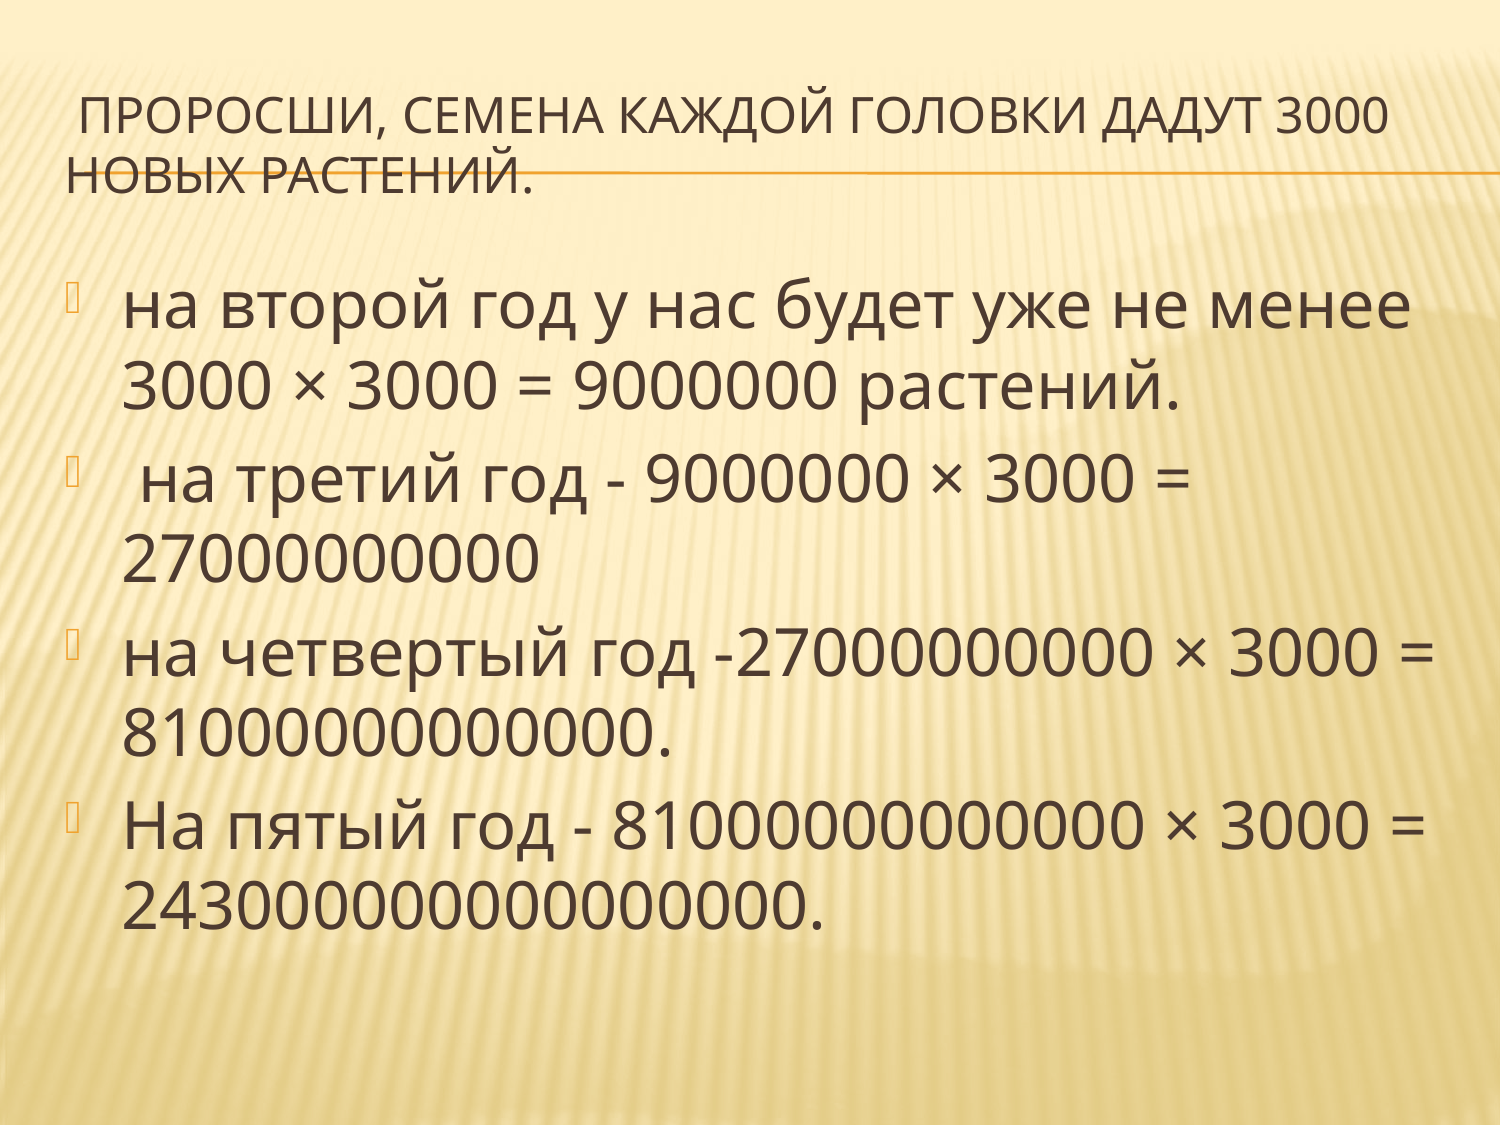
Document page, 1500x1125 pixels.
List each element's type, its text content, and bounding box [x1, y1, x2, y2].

list на второй год у нас будет уже не менее 3000 × 3000 = 9000000 растений. на третий год - 9000000 × 3000 = 27000000000 на четвертый год -27000000000 × 3000 = 81000000000000. На пятый год - 81000000000000 × 3000 = 243000000000000000. [50, 254, 1475, 998]
title Проросши, семена каждой головки дадут 3000 новых растений. [50, 75, 1475, 213]
